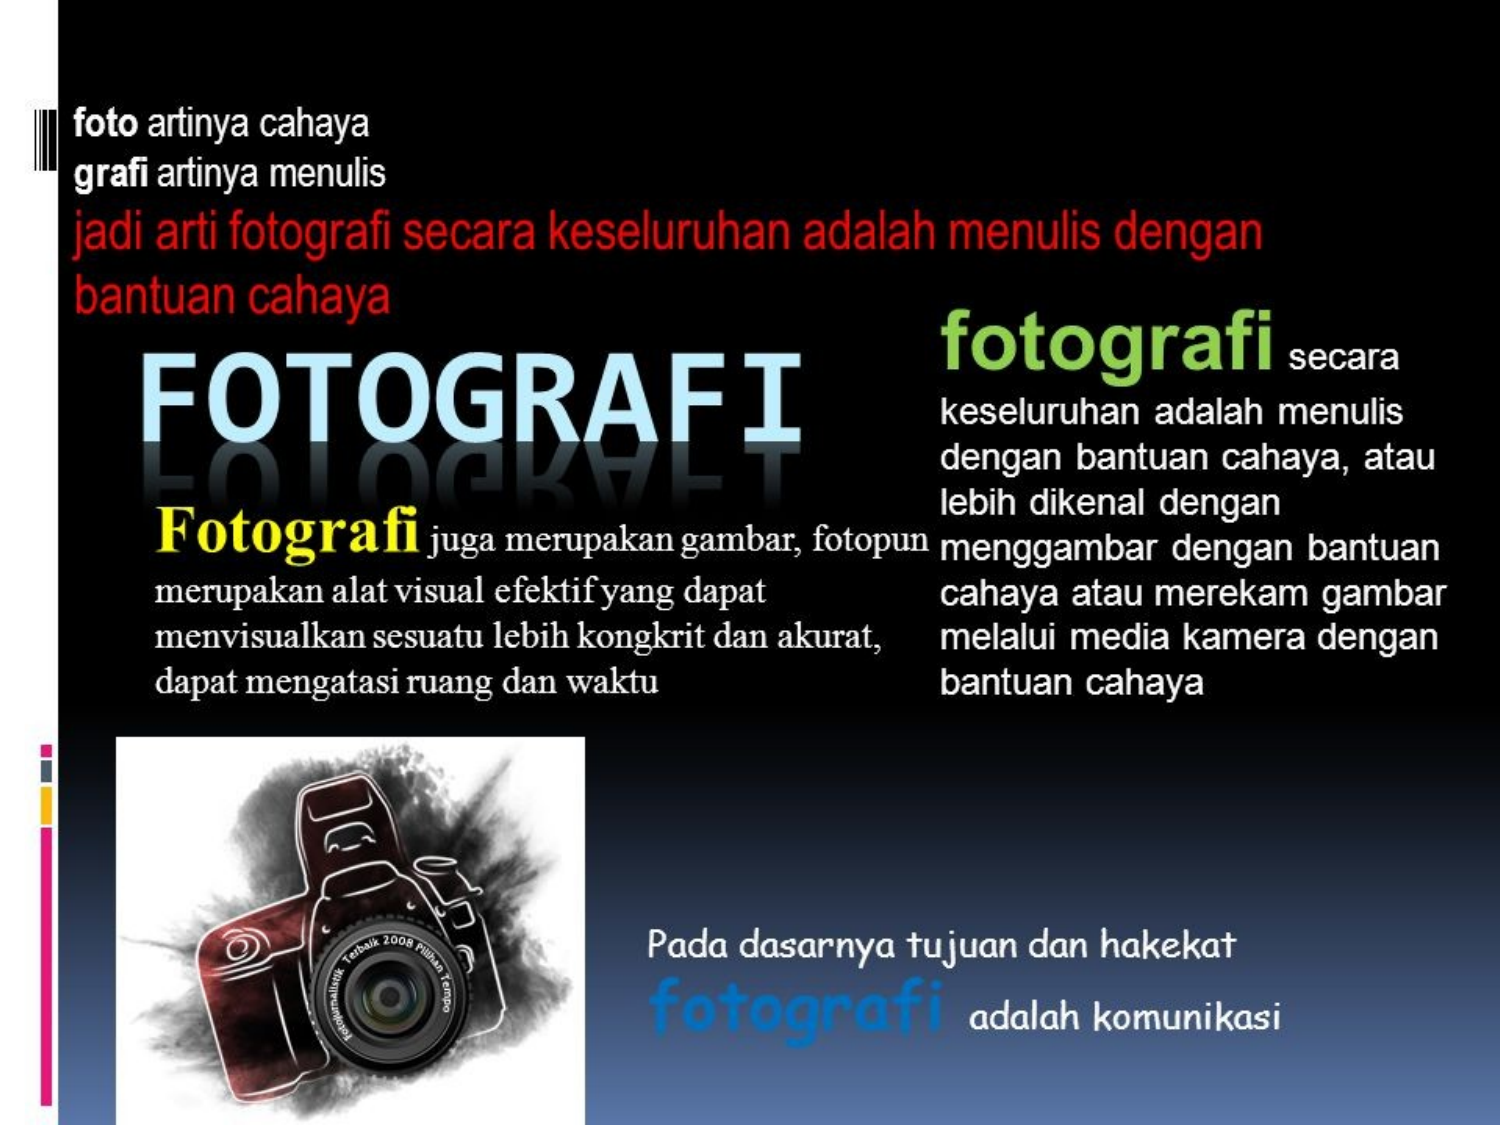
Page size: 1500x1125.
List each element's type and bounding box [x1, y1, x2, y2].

text_box [24, 0, 1500, 1125]
